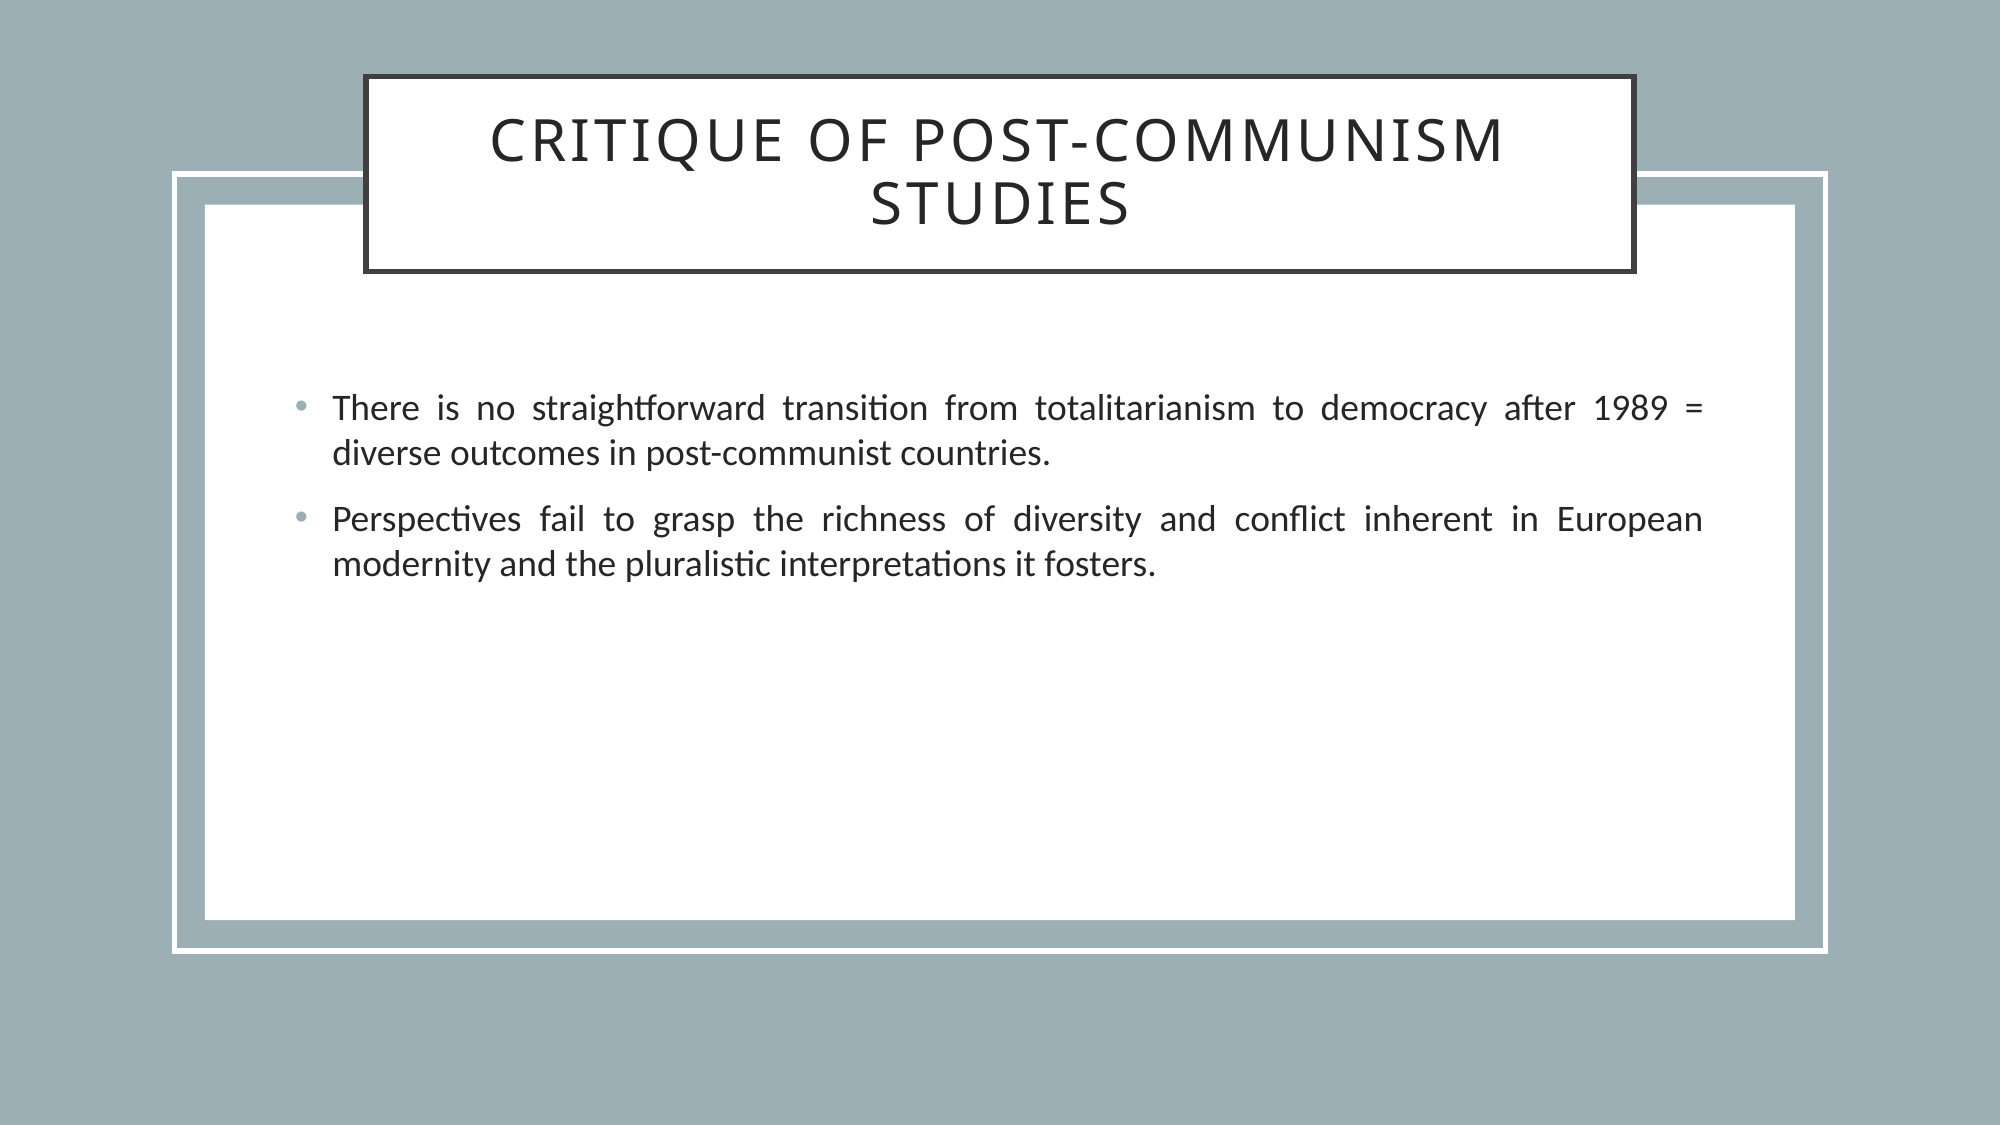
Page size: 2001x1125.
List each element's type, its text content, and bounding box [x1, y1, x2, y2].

text_box [173, 173, 1827, 952]
title Critique of post-communism studies [363, 74, 1637, 274]
list There is no straightforward transition from totalitarianism to democracy after 1989 = diverse outcomes in post-communist countries. Perspectives fail to grasp the richness of diversity and conflict inherent in European modernity and the pluralistic interpretations it fosters. [279, 375, 1721, 849]
text_box [0, 0, 2000, 1125]
